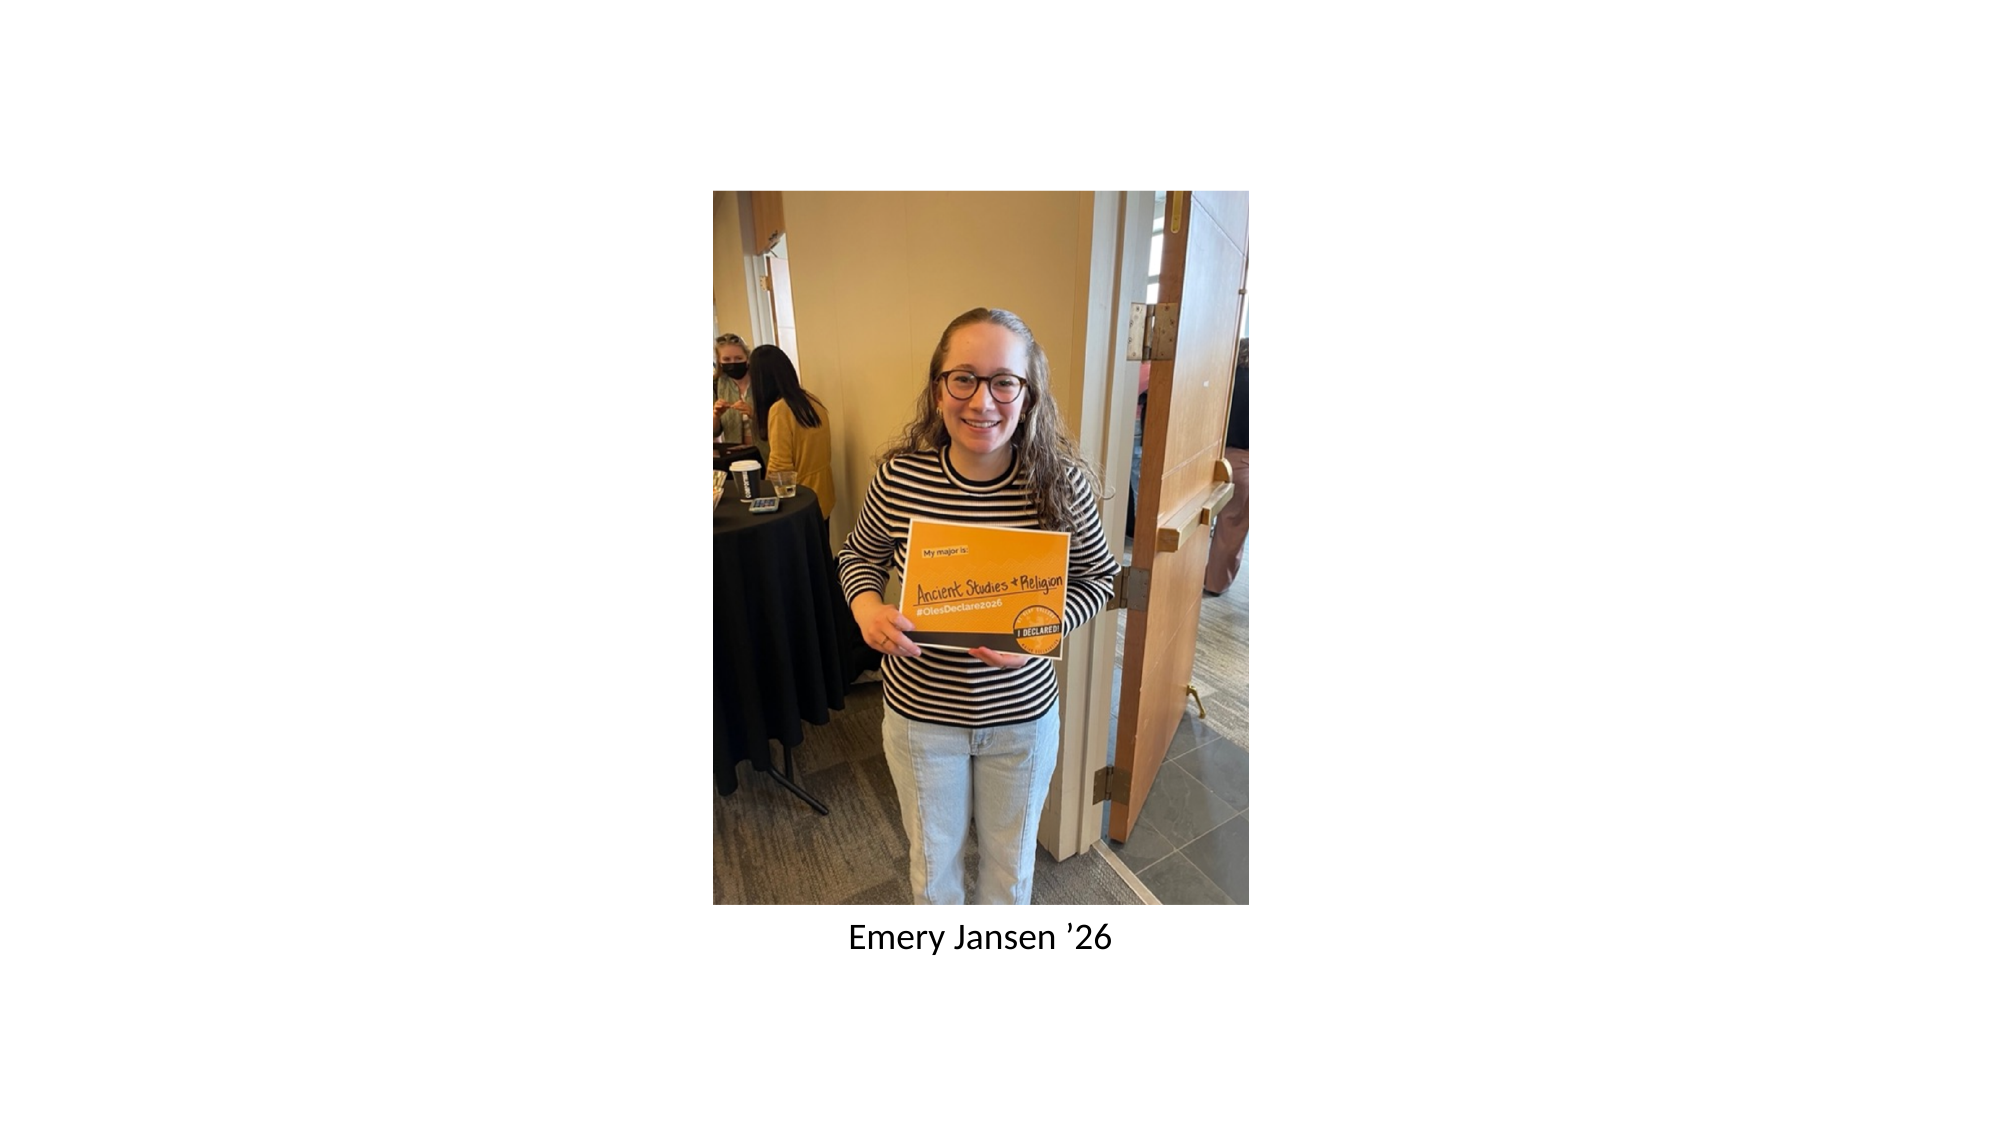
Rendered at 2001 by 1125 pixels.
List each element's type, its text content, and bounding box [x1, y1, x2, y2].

text_box Emery Jansen ’26 [712, 904, 1249, 965]
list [623, 279, 1338, 816]
picture [713, 816, 1249, 904]
picture [713, 191, 1249, 279]
